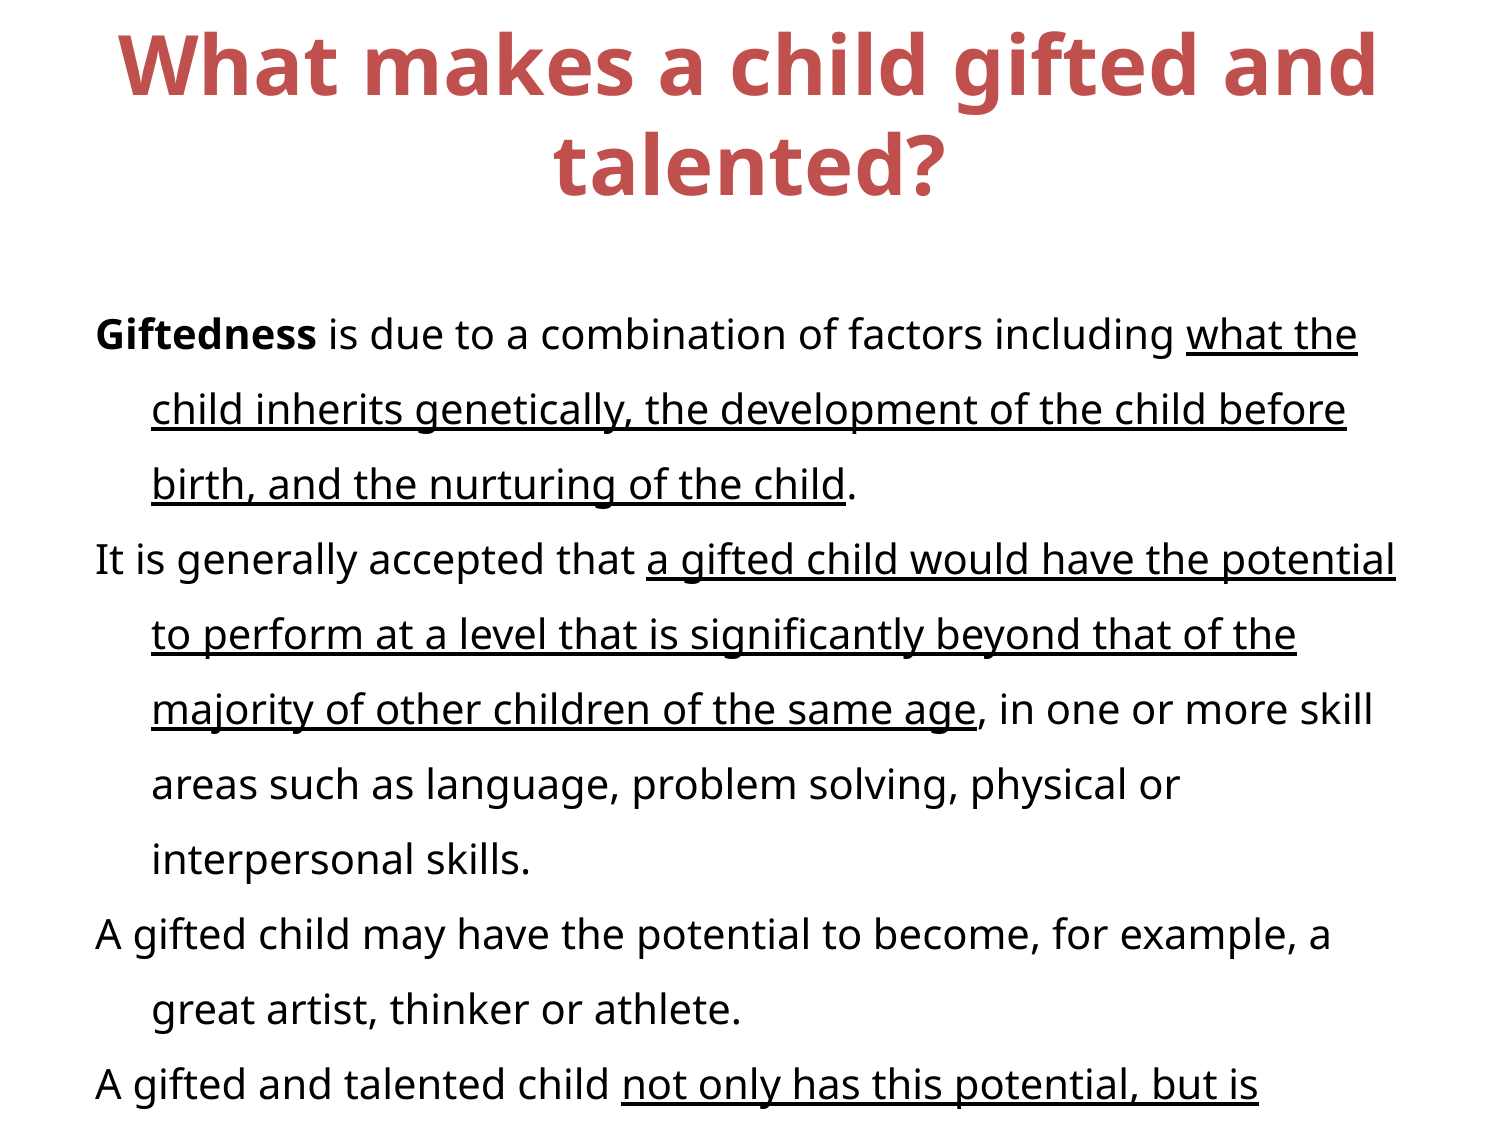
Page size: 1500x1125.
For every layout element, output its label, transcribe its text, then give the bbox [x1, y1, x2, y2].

title What makes a child gifted and talented? [75, 45, 1425, 233]
list Giftedness is due to a combination of factors including what the child inherits genetically, the development of the child before birth, and the nurturing of the child. It is generally accepted that a gifted child would have the potential to perform at a level that is significantly beyond that of the majority of other children of the same age, in one or more skill areas such as language, problem solving, physical or interpersonal skills. A gifted child may have the potential to become, for example, a great artist, thinker or athlete. A gifted and talented child not only has this potential, but is developing the skills to perform at this advanced level. [75, 262, 1425, 870]
